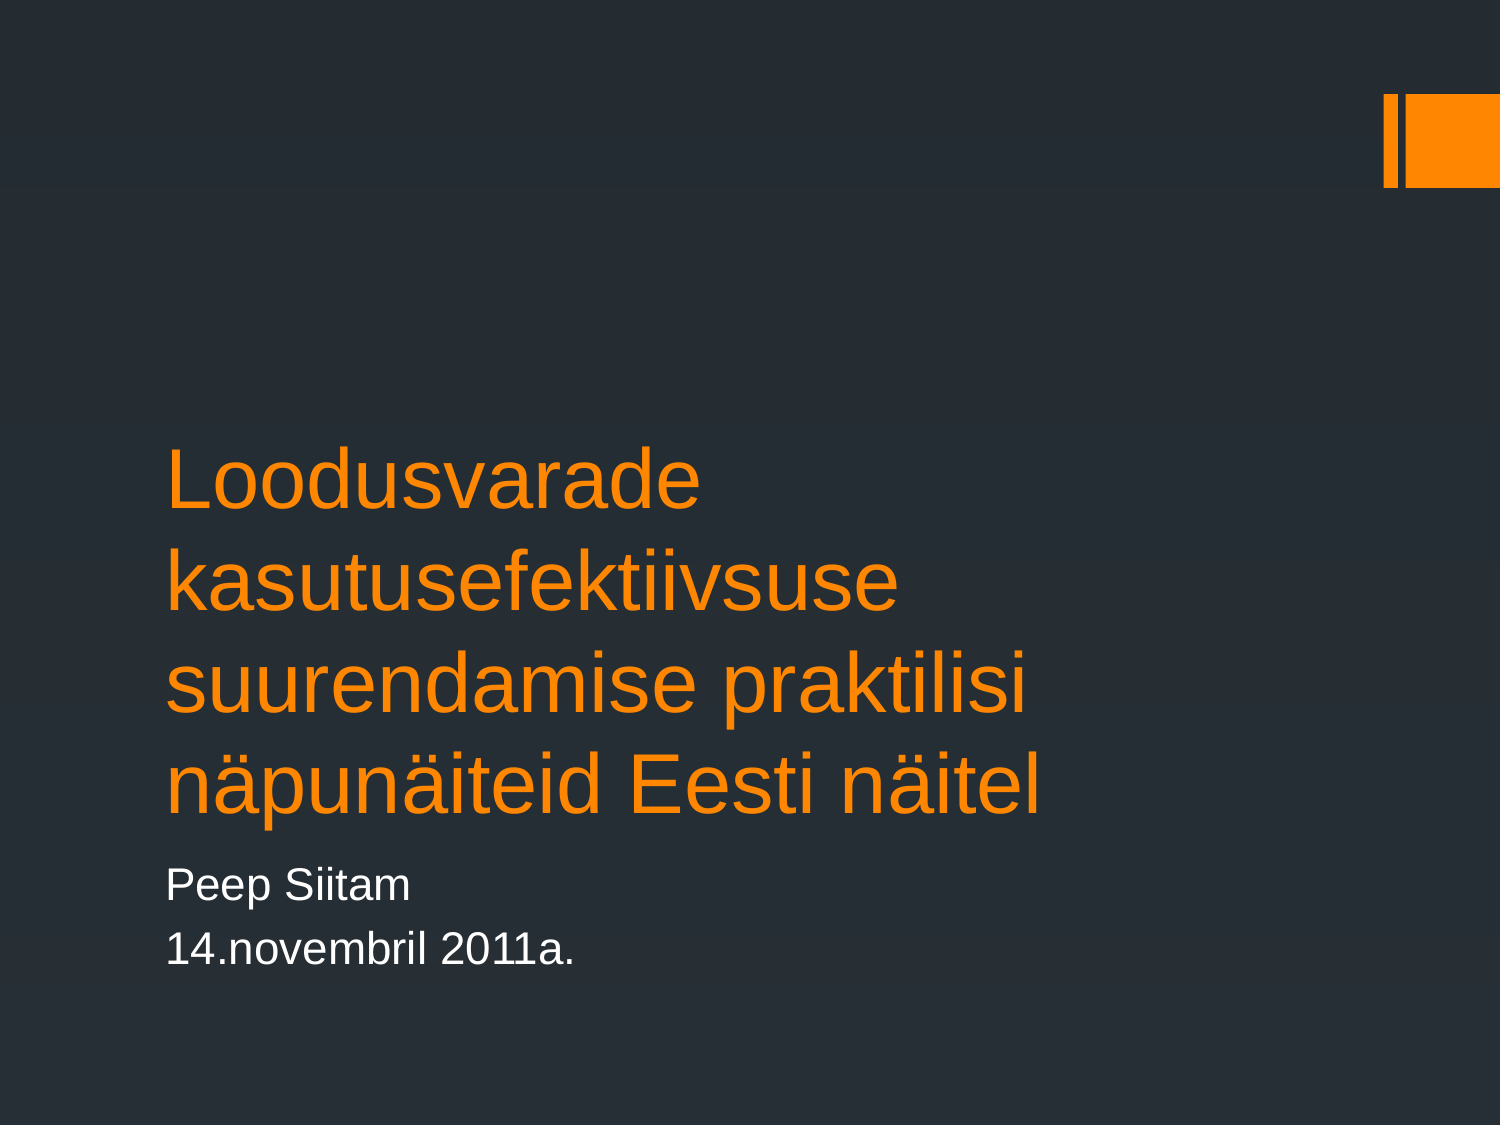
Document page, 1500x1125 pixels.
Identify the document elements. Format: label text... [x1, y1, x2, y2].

title Loodusvarade kasutusefektiivsuse suurendamise praktilisi näpunäiteid Eesti näitel [150, 412, 1350, 839]
subtitle Peep Siitam 14.novembril 2011a. [150, 847, 1350, 1036]
